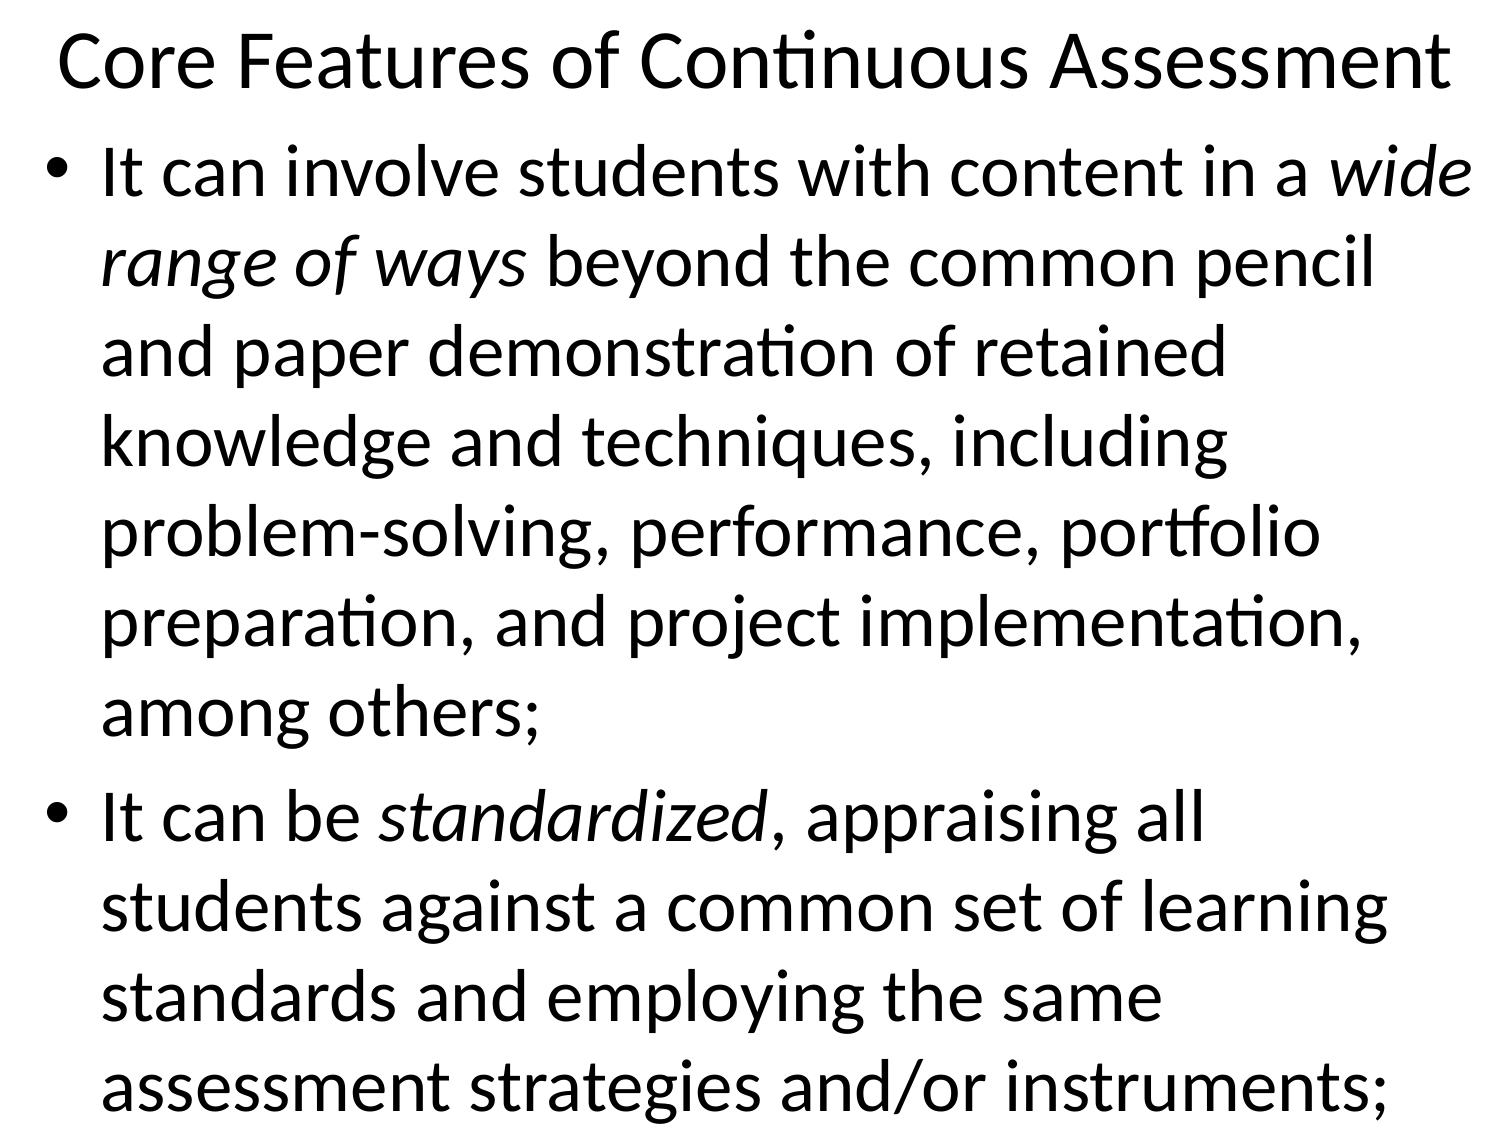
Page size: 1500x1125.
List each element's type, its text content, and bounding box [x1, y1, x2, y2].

list It can involve students with content in a wide range of ways beyond the common pencil and paper demonstration of retained knowledge and techniques, including problem-solving, performance, portfolio preparation, and project implementation, among others; It can be standardized, appraising all students against a common set of learning standards and employing the same assessment strategies and/or instruments; [29, 113, 1500, 1071]
title Core Features of Continuous Assessment [41, 0, 1471, 113]
